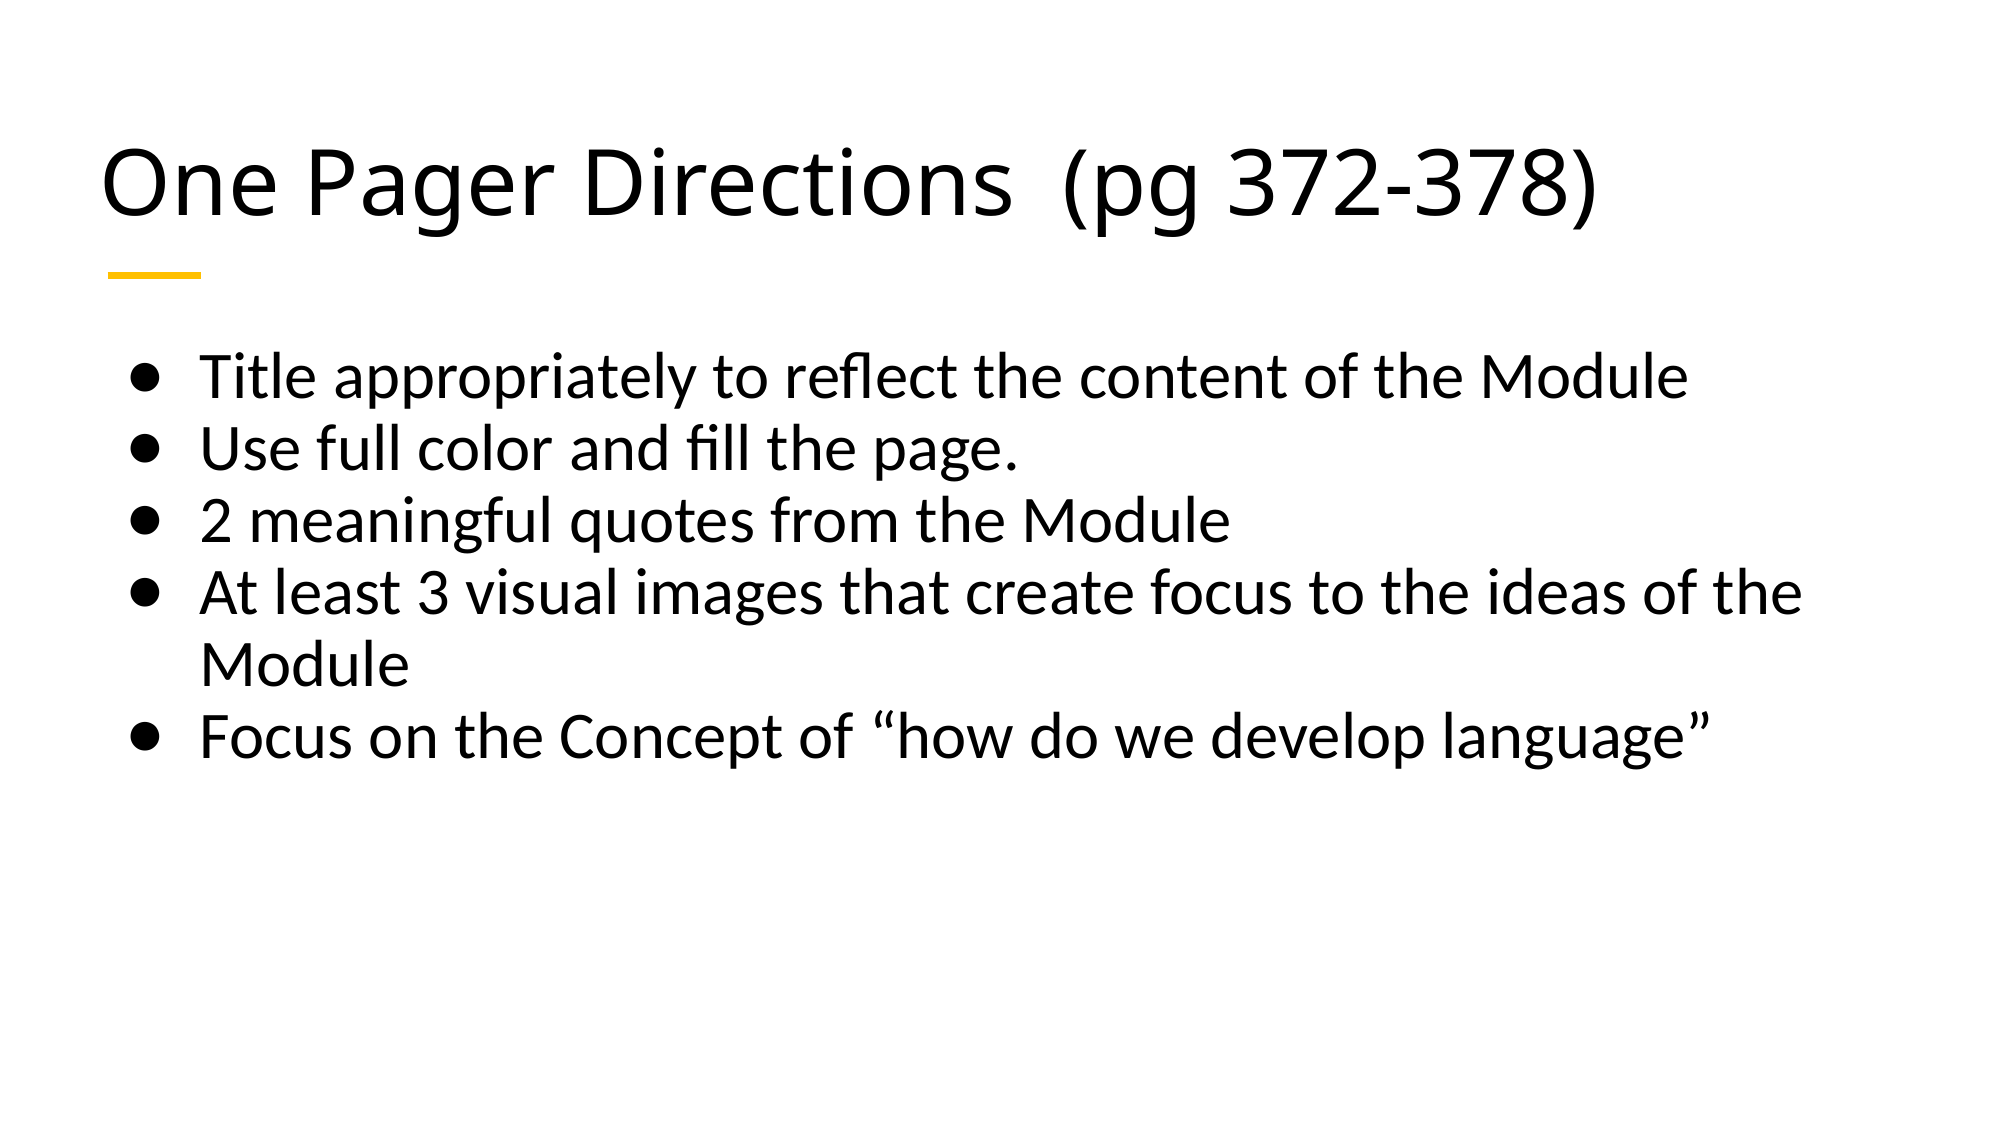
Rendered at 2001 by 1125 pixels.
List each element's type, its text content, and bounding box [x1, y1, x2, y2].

list Title appropriately to reflect the content of the Module Use full color and fill the page. 2 meaningful quotes from the Module At least 3 visual images that create focus to the ideas of the Module Focus on the Concept of “how do we develop language” [84, 325, 1916, 1000]
title One Pager Directions (pg 372-378) [84, 100, 1916, 251]
